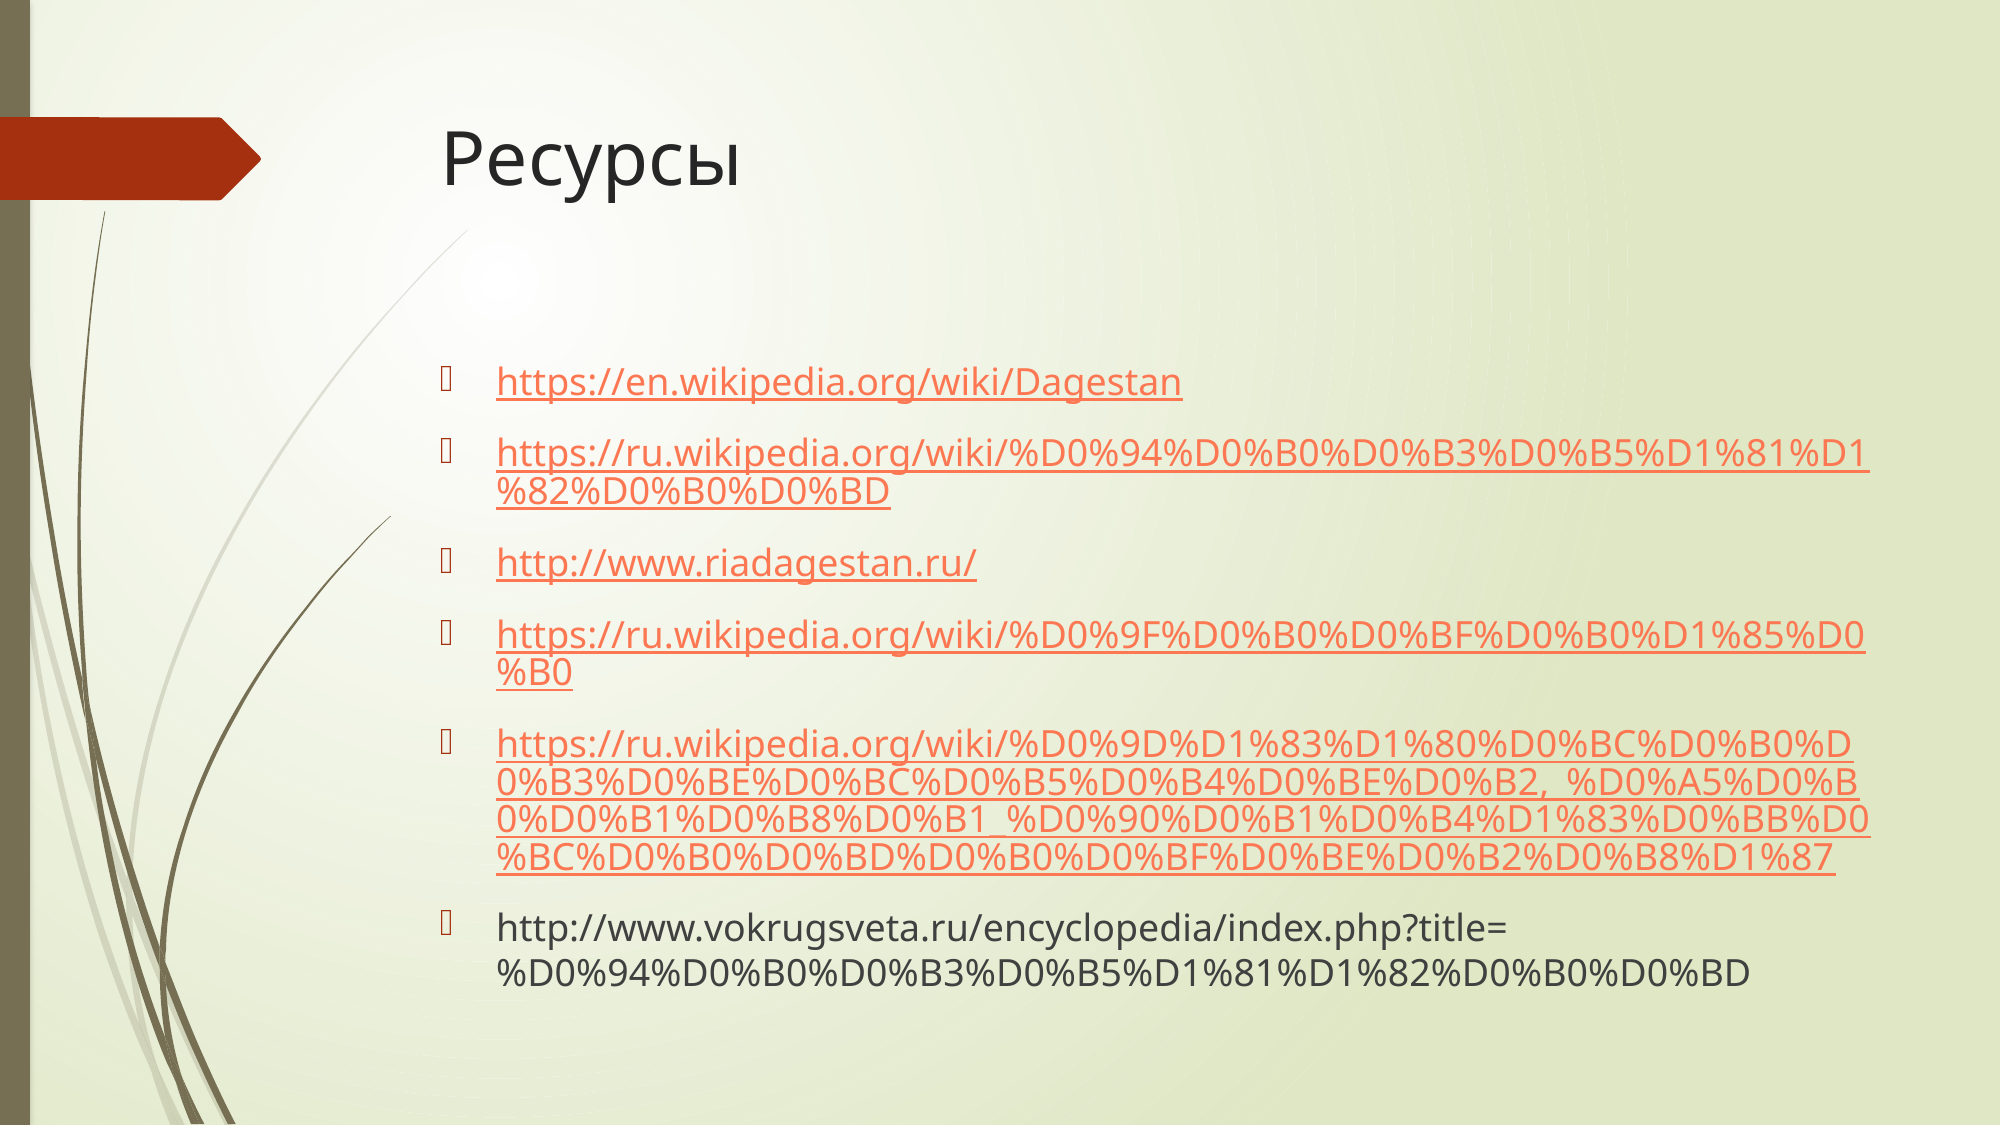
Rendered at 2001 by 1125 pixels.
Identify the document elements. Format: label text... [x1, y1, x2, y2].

title Ресурсы [425, 102, 1888, 313]
list https://en.wikipedia.org/wiki/Dagestan https://ru.wikipedia.org/wiki/%D0%94%D0%B0%D0%B3%D0%B5%D1%81%D1%82%D0%B0%D0%BD http://www.riadagestan.ru/ https://ru.wikipedia.org/wiki/%D0%9F%D0%B0%D0%BF%D0%B0%D1%85%D0%B0 https://ru.wikipedia.org/wiki/%D0%9D%D1%83%D1%80%D0%BC%D0%B0%D0%B3%D0%BE%D0%BC%D0%B5%D0%B4%D0%BE%D0%B2,_%D0%A5%D0%B0%D0%B1%D0%B8%D0%B1_%D0%90%D0%B1%D0%B4%D1%83%D0%BB%D0%BC%D0%B0%D0%BD%D0%B0%D0%BF%D0%BE%D0%B2%D0%B8%D1%87 http://www.vokrugsveta.ru/encyclopedia/index.php?title=%D0%94%D0%B0%D0%B3%D0%B5%D1%81%D1%82%D0%B0%D0%BD [424, 350, 1888, 970]
